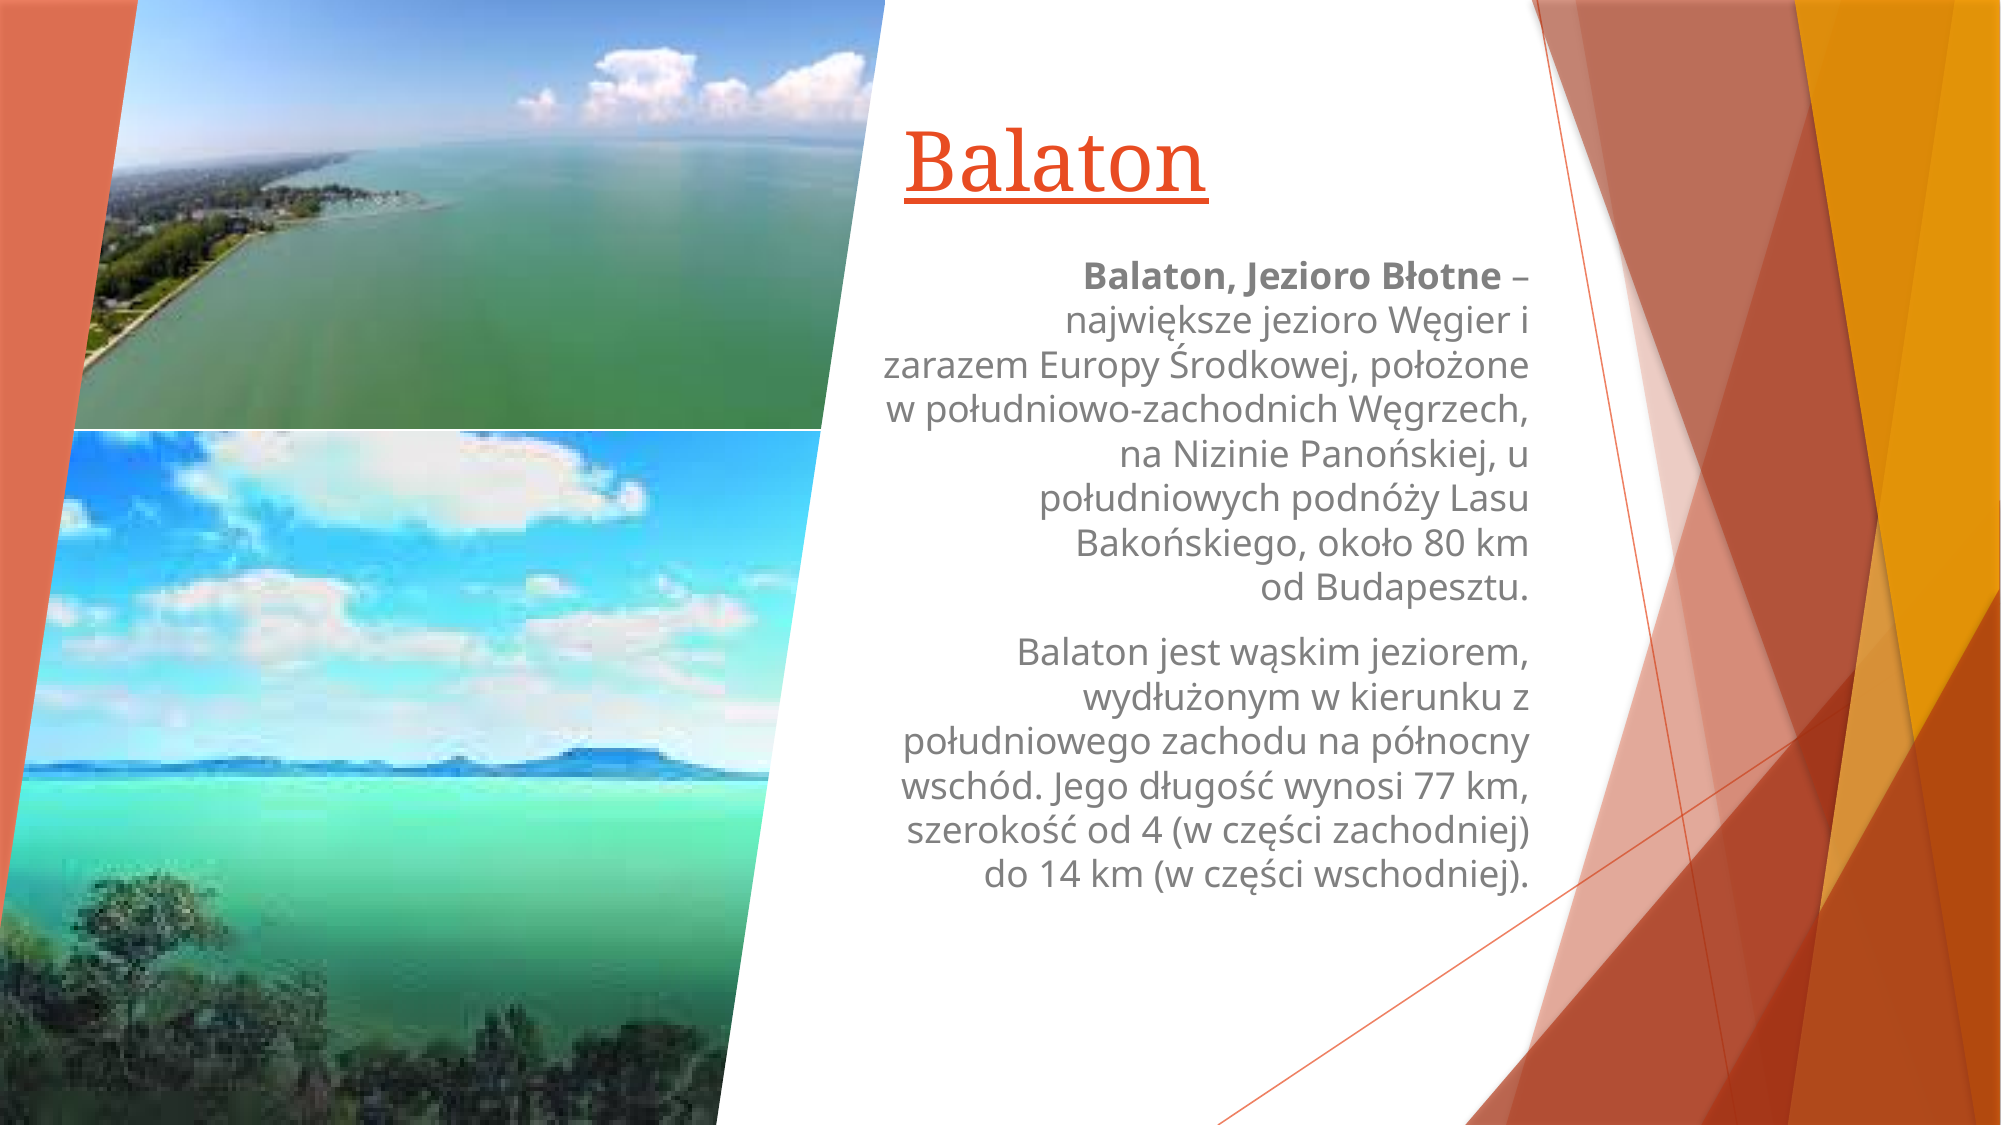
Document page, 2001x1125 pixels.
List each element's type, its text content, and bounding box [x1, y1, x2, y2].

subtitle Balaton, Jezioro Błotne – największe jezioro Węgier i zarazem Europy Środkowej, położone w południowo-zachodnich Węgrzech, na Nizinie Panońskiej, u południowych podnóży Lasu Bakońskiego, około 80 km od Budapesztu. Balaton jest wąskim jeziorem, wydłużonym w kierunku z południowego zachodu na północny wschód. Jego długość wynosi 77 km, szerokość od 4 (w części zachodniej) do 14 km (w części wschodniej). [861, 244, 1545, 911]
picture [0, 0, 886, 1125]
title Balaton [888, 0, 1524, 244]
